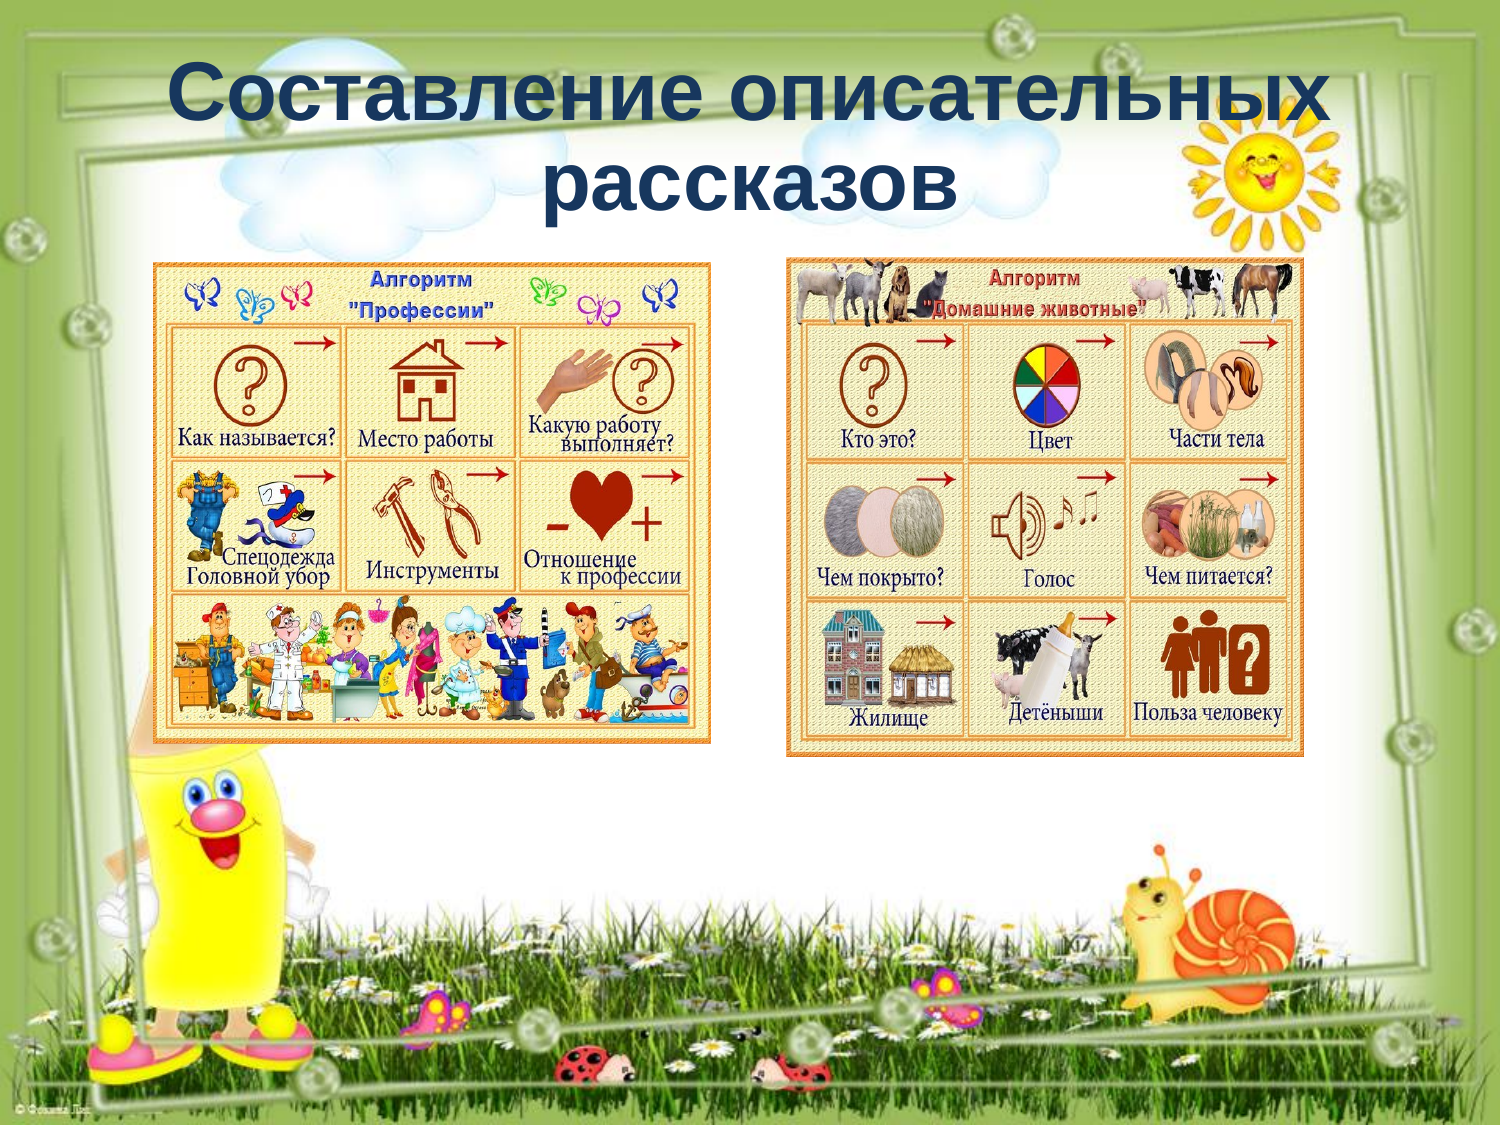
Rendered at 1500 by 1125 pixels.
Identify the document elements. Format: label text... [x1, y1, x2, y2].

picture [0, 0, 1500, 1125]
title Составление описательных рассказов [75, 44, 1425, 233]
